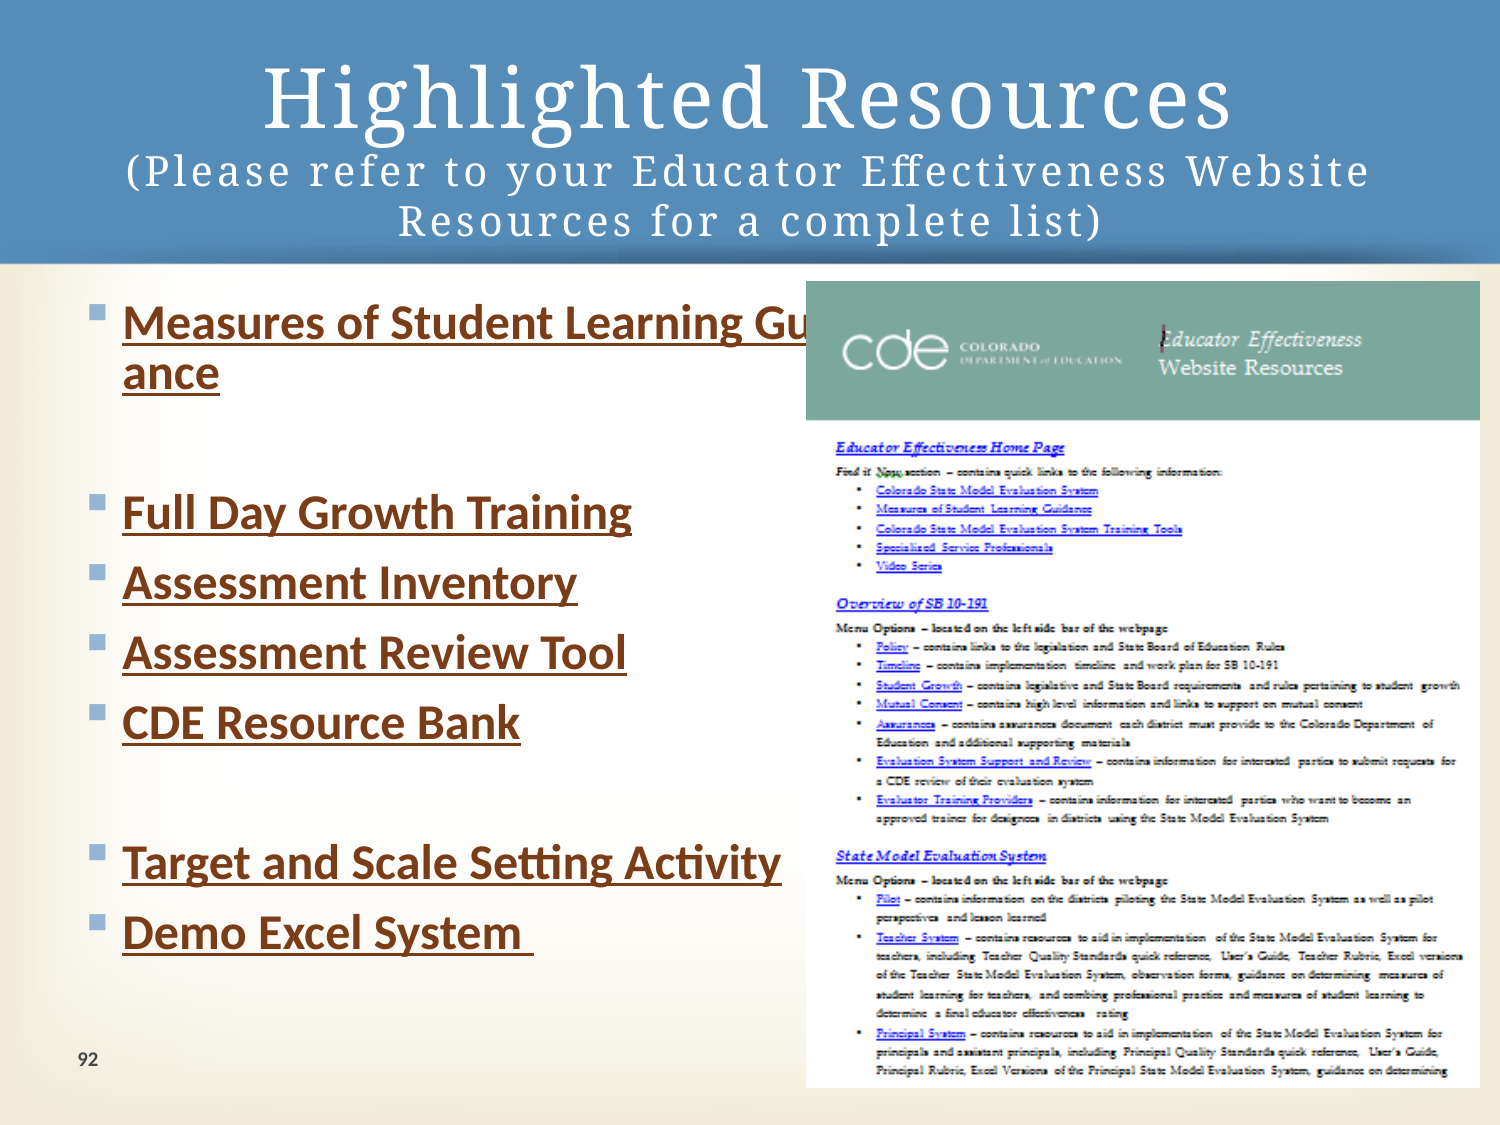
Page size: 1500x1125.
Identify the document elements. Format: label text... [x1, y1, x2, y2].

footer 92 [62, 1027, 538, 1088]
list Measures of Student Learning Guidance Full Day Growth Training Assessment Inventory Assessment Review Tool CDE Resource Bank Target and Scale Setting Activity Demo Excel System [62, 281, 805, 1028]
picture [0, 0, 1500, 1125]
title Highlighted Resources (Please refer to your Educator Effectiveness Website Resources for a complete list) [62, 58, 1438, 232]
